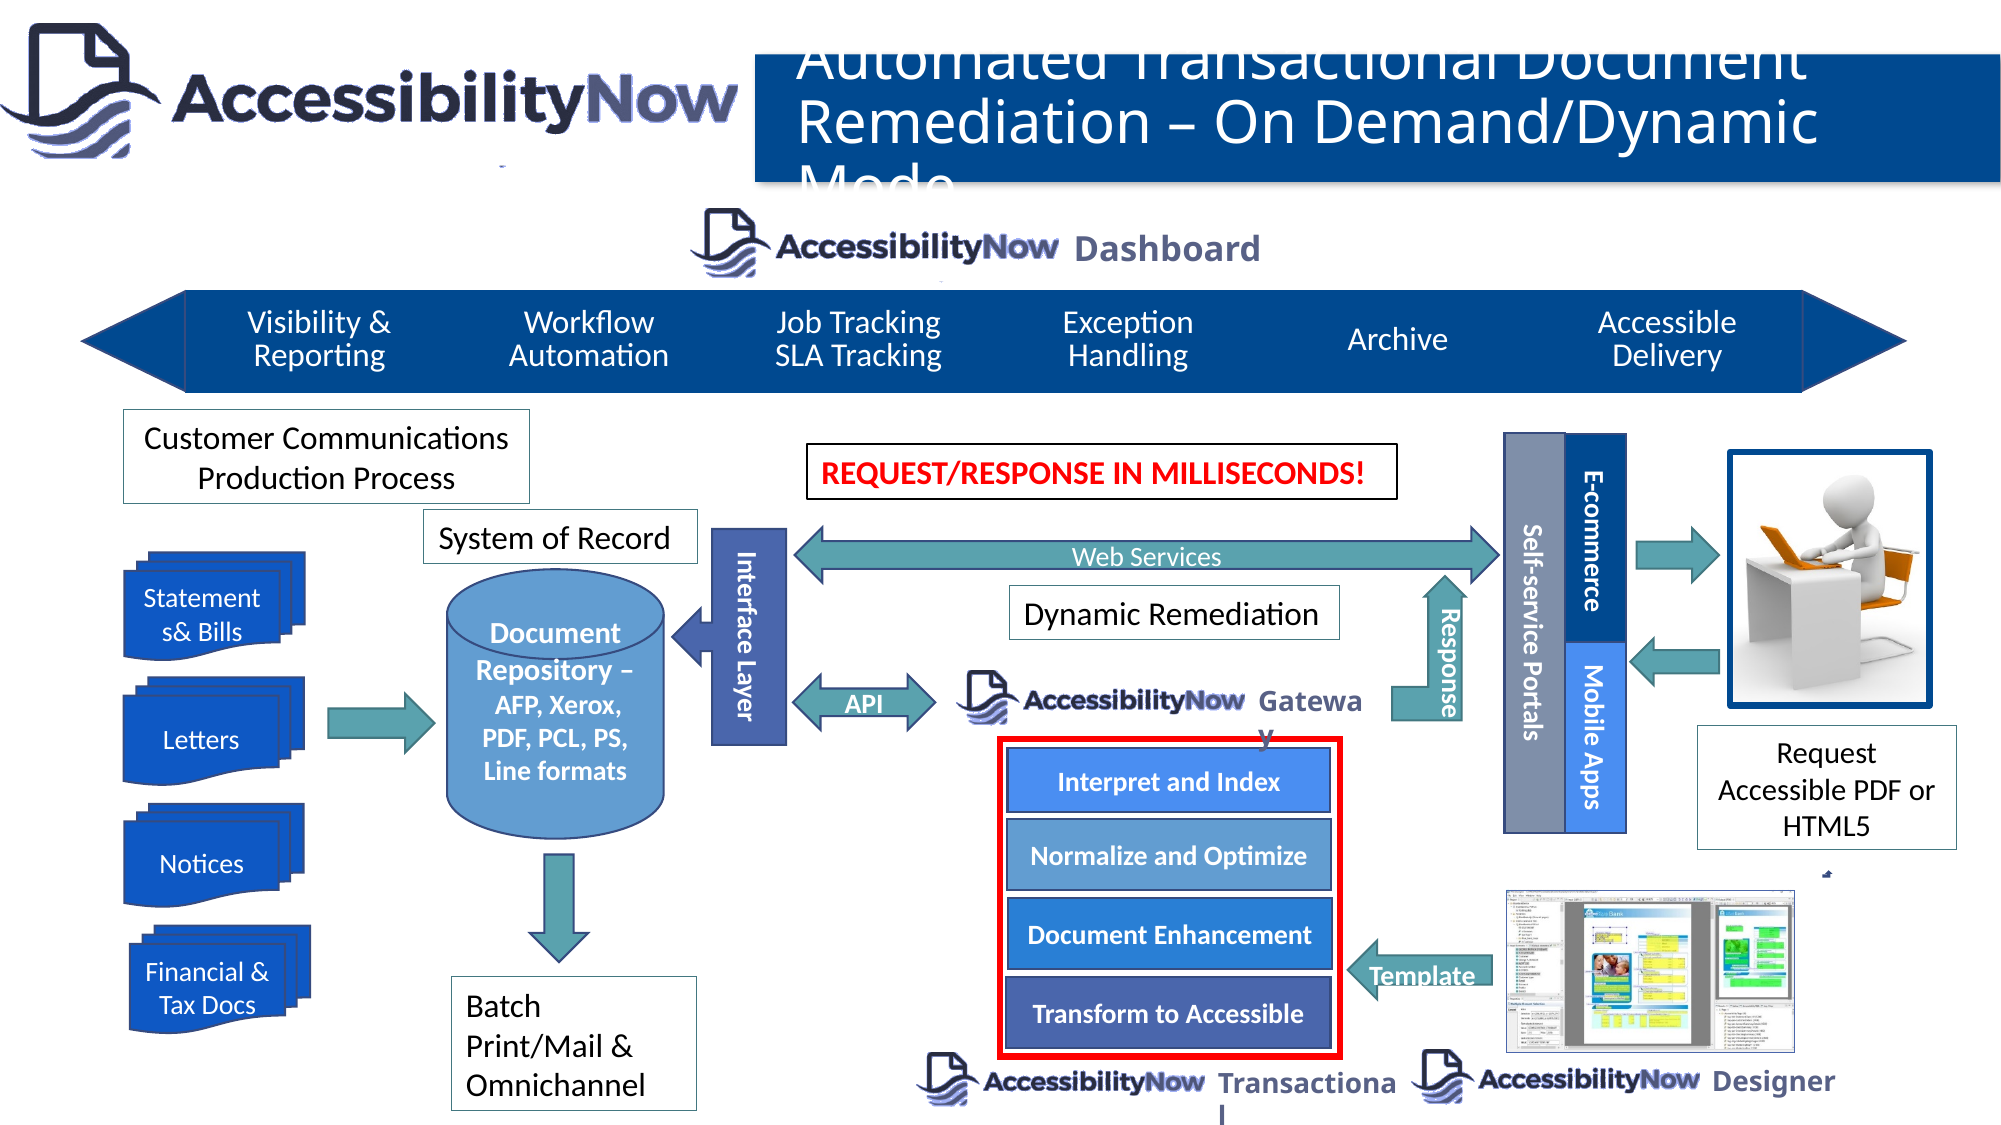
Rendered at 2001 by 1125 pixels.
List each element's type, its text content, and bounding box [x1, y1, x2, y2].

text_box API [791, 672, 937, 733]
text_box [1504, 433, 1627, 834]
text_box [527, 853, 591, 964]
text_box [999, 739, 1341, 1052]
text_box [1347, 940, 1492, 1033]
text_box Normalize and Optimize [1006, 818, 1332, 891]
text_box Interface Layer [670, 527, 788, 746]
text_box Dynamic Remediation [1009, 585, 1340, 640]
table_header Workflow Automation [454, 290, 724, 393]
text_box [123, 552, 311, 1034]
table_header Accessible Delivery [1533, 290, 1801, 393]
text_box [1391, 575, 1478, 745]
table_header Exception Handling [994, 295, 1263, 393]
text_box [1635, 525, 1721, 585]
text_box Customer Communications Production Process [123, 409, 530, 504]
text_box REQUEST/RESPONSE IN MILLISECONDS! [806, 443, 1398, 499]
text_box [1628, 635, 1721, 688]
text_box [0, 23, 738, 194]
table_header Archive [1263, 290, 1533, 393]
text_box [1411, 1049, 1914, 1119]
text_box Document Repository – AFP, Xerox, PDF, PCL, PS, Line formats [446, 568, 665, 840]
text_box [690, 208, 1507, 295]
text_box Document Enhancement [1007, 897, 1333, 970]
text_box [946, 656, 1390, 739]
text_box [1801, 289, 1908, 393]
text_box Web Services [793, 524, 1501, 586]
text_box [1822, 870, 1833, 878]
title Automated Transactional Document Remediation – On Demand/Dynamic Mode [773, 15, 2000, 233]
text_box Batch Print/Mail & Omnichannel [451, 976, 697, 1111]
text_box [80, 289, 186, 393]
table_header Visibility & Reporting [186, 290, 454, 393]
text_box System of Record [423, 509, 698, 564]
picture [1733, 454, 1927, 703]
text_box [915, 1052, 1420, 1122]
text_box [327, 691, 436, 755]
picture [1506, 889, 1795, 1053]
text_box Interpret and Index [1006, 747, 1331, 813]
text_box Transform to Accessible [1005, 976, 1332, 1049]
text_box Request Accessible PDF or HTML5 [1697, 725, 1957, 850]
table_header Job Tracking SLA Tracking [724, 295, 994, 393]
